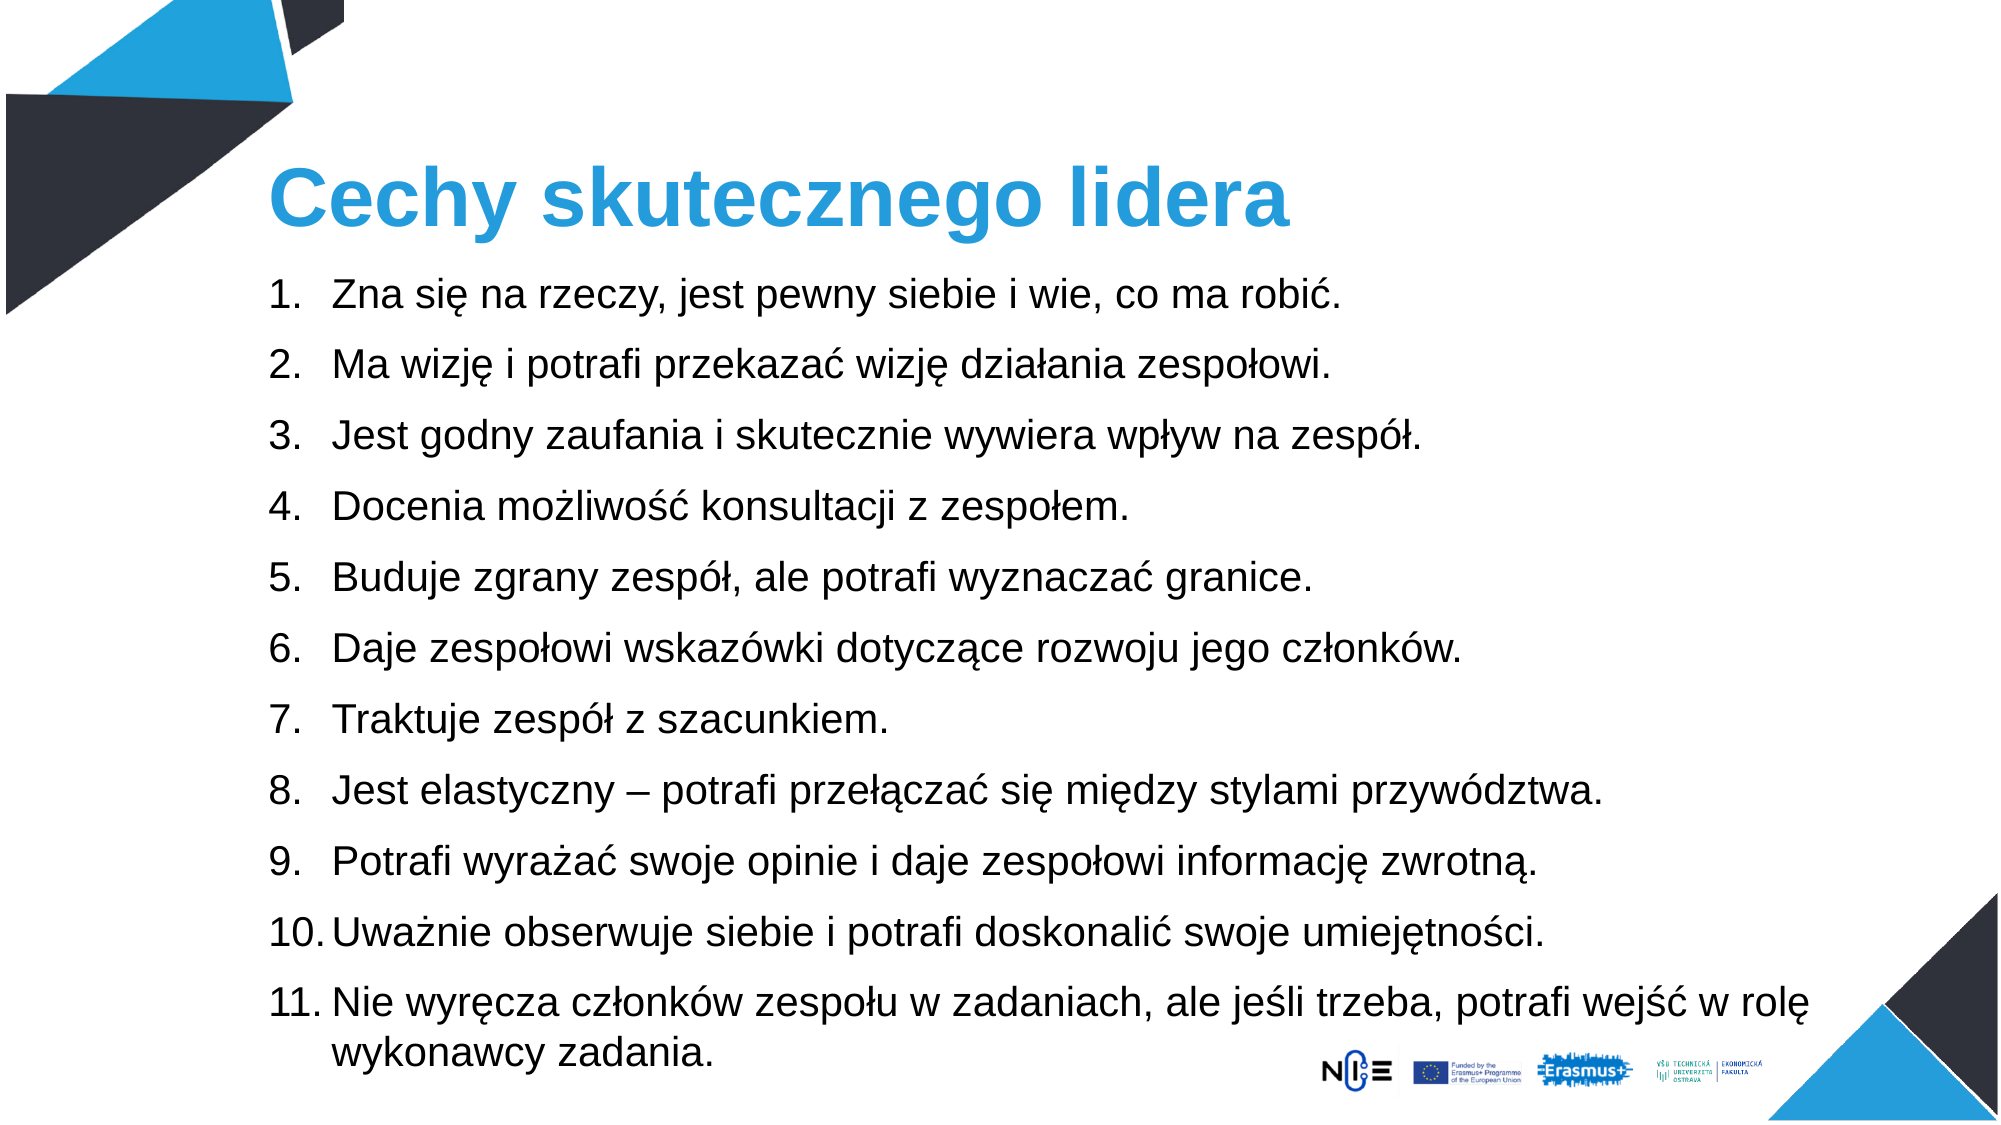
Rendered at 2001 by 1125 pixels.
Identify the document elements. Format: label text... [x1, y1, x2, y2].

title Cechy skutecznego lidera [253, 92, 1979, 188]
picture [6, 0, 344, 318]
list Zna się na rzeczy, jest pewny siebie i wie, co ma robić. Ma wizję i potrafi przekazać wizję działania zespołowi. Jest godny zaufania i skutecznie wywiera wpływ na zespół. Docenia możliwość konsultacji z zespołem. Buduje zgrany zespół, ale potrafi wyznaczać granice. Daje zespołowi wskazówki dotyczące rozwoju jego członków. Traktuje zespół z szacunkiem. Jest elastyczny – potrafi przełączać się między stylami przywództwa. Potrafi wyrażać swoje opinie i daje zespołowi informację zwrotną. Uważnie obserwuje siebie i potrafi doskonalić swoje umiejętności. Nie wyręcza członków zespołu w zadaniach, ale jeśli trzeba, potrafi wejść w rolę wykonawcy zadania. [253, 188, 1979, 937]
picture [1308, 888, 2000, 1125]
